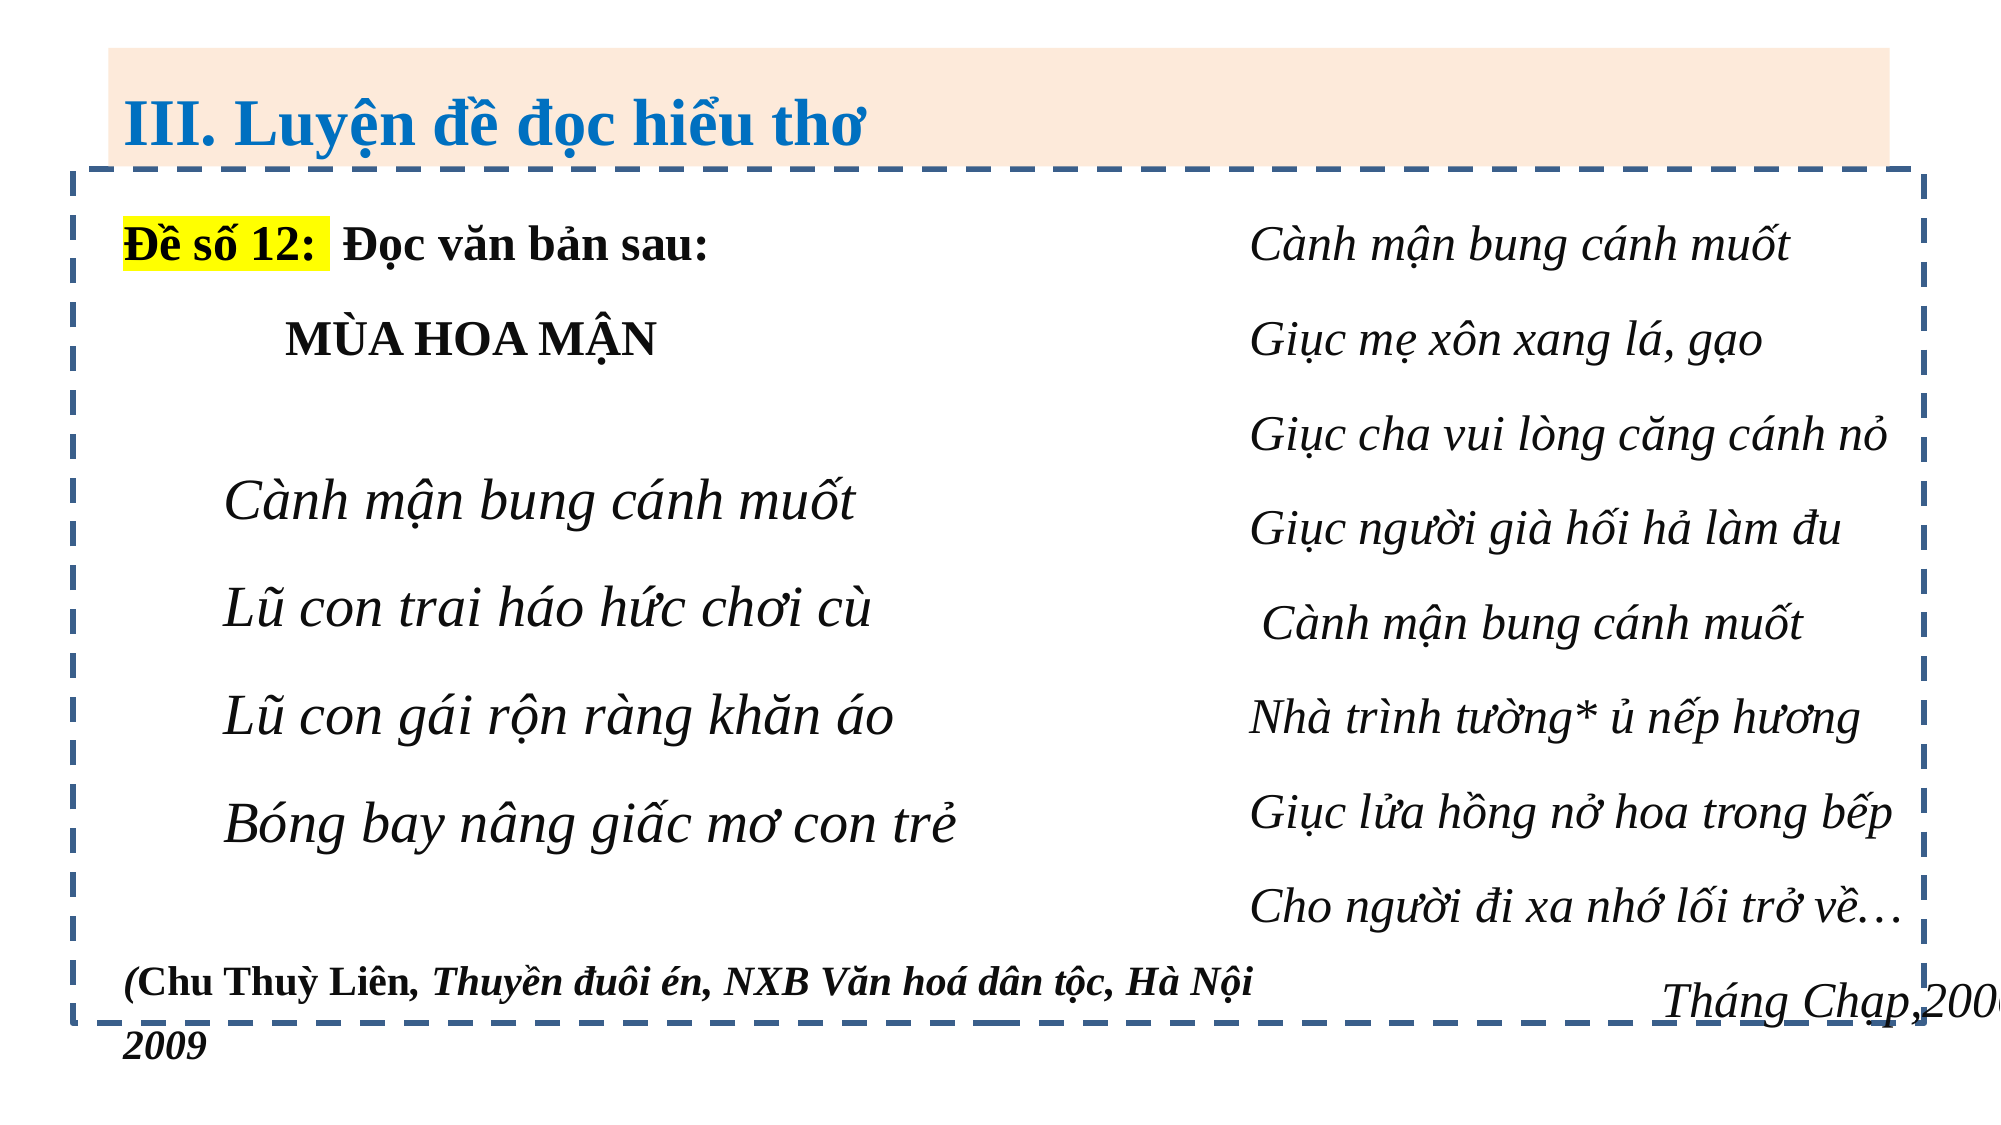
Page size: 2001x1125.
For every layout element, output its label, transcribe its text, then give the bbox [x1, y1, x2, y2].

text_box (Chu Thuỳ Liên, Thuyền đuôi én, NXB Văn hoá dân tộc, Hà Nội 2009 [108, 931, 1361, 1076]
text_box III. Luyện đề đọc hiểu thơ [108, 47, 1890, 167]
text_box Cành mận bung cánh muốt Giục mẹ xôn xang lá, gạo Giục cha vui lòng căng cánh nỏ Giục người già hối hả làm đu Cành mận bung cánh muốt Nhà trình tường* ủ nếp hương Giục lửa hồng nở hoa trong bếp Cho người đi xa nhớ lối trở về… Tháng Chạp,2006 [1072, 185, 2000, 1035]
text_box [71, 167, 1926, 931]
text_box Đề số 12: Đọc văn bản sau: MÙA HOA MẬN [108, 185, 1072, 373]
text_box Cành mận bung cánh muốt Lũ con trai háo hức chơi cù Lũ con gái rộn ràng khăn áo Bóng bay nâng giấc mơ con trẻ [46, 432, 1046, 1077]
